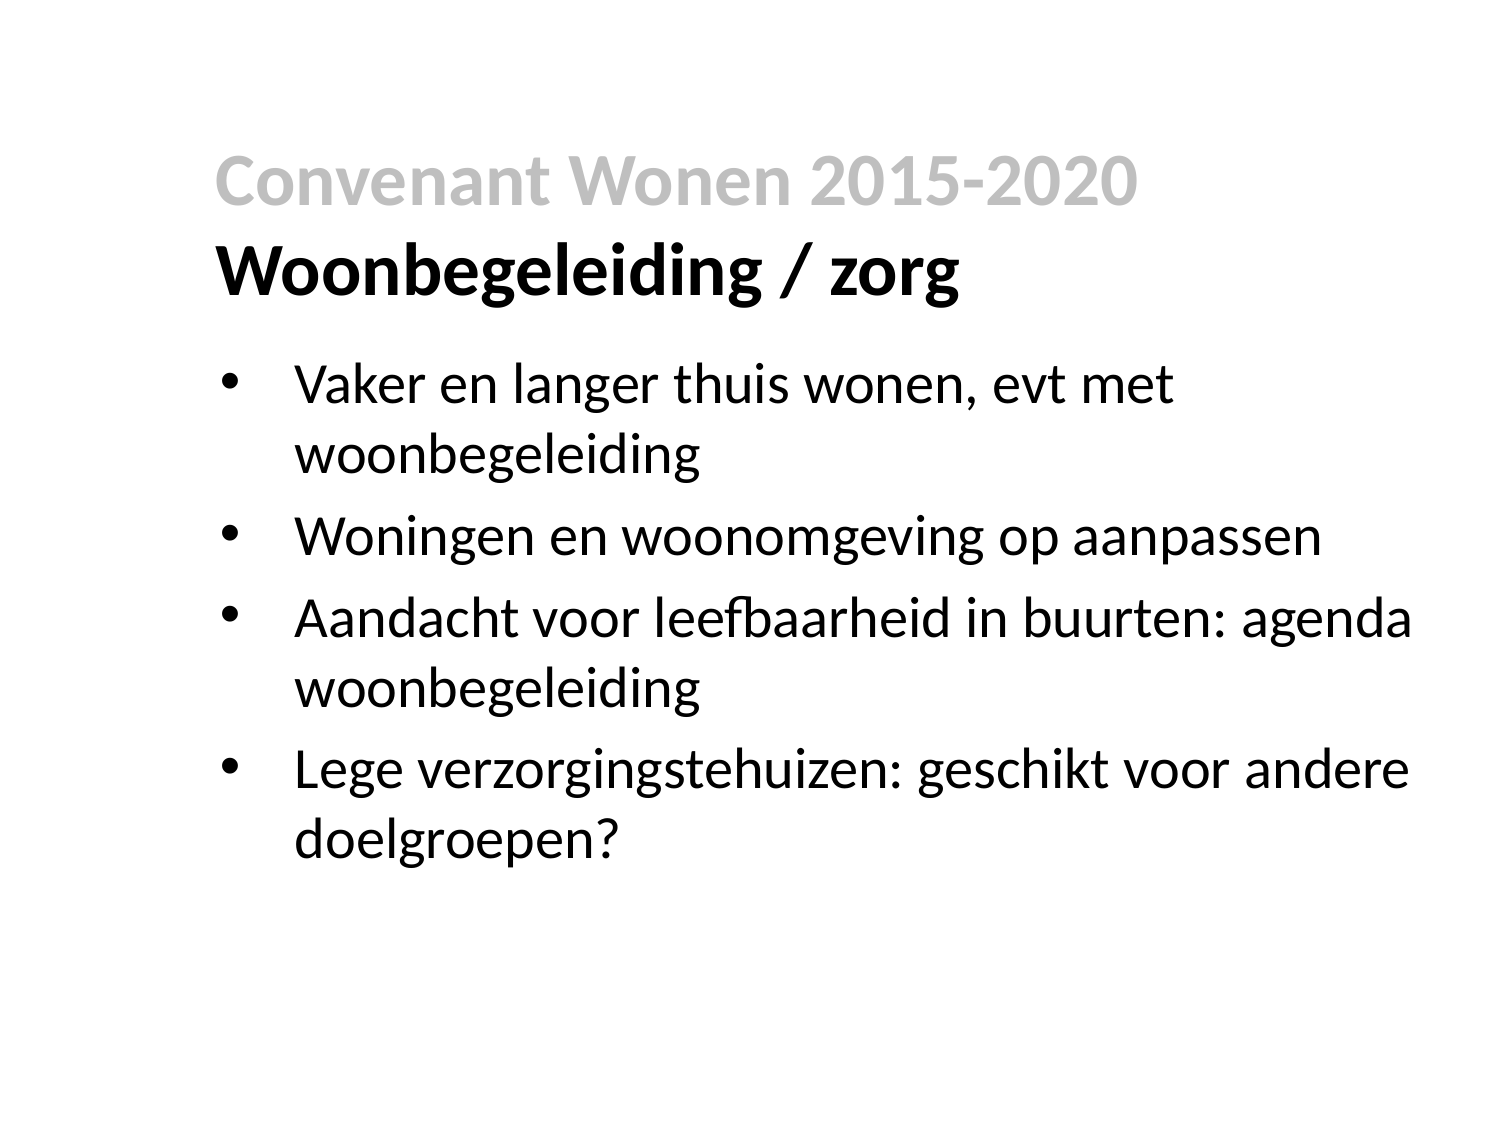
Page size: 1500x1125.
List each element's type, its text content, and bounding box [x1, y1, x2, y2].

text_box Vaker en langer thuis wonen, evt met woonbegeleiding Woningen en woonomgeving op aanpassen Aandacht voor leefbaarheid in buurten: agenda woonbegeleiding Lege verzorgingstehuizen: geschikt voor andere doelgroepen? [204, 338, 1500, 1012]
text_box Convenant Wonen 2015-2020 Woonbegeleiding / zorg [200, 121, 1382, 409]
